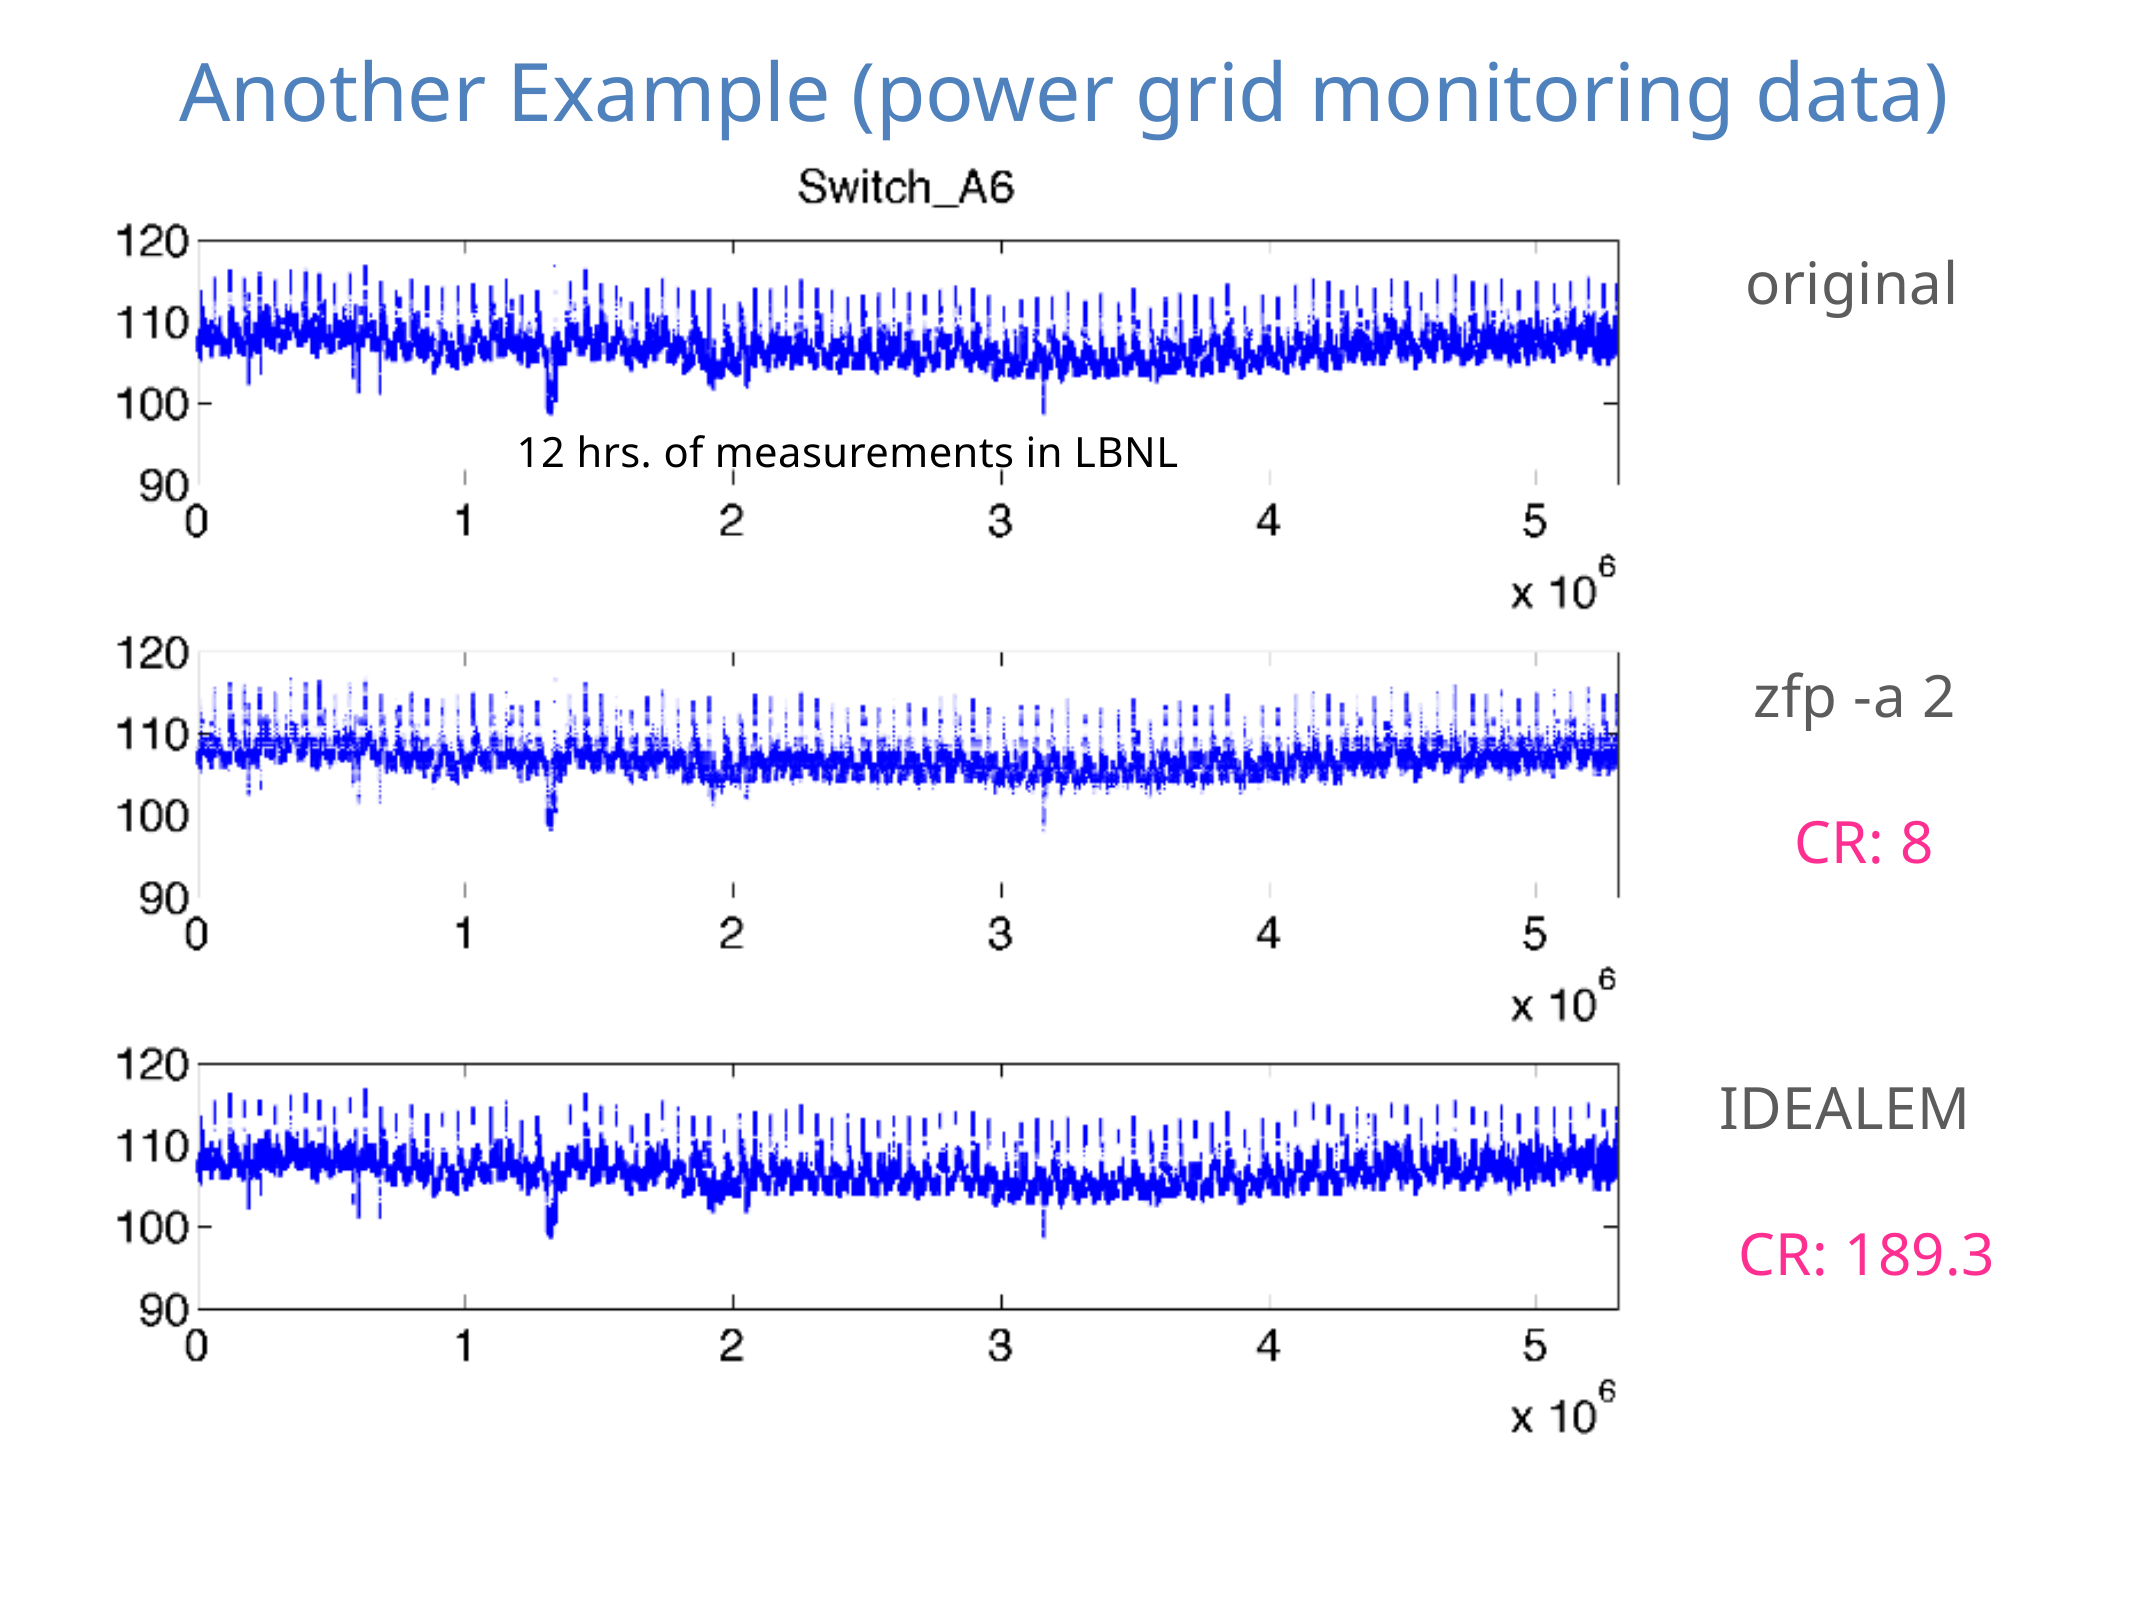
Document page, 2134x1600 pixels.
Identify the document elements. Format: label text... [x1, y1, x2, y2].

title Another Example (power grid monitoring data) [30, 0, 2098, 178]
text_box CR: 8 [1786, 797, 1943, 884]
text_box IDEALEM [1711, 1062, 1980, 1150]
text_box original [1737, 237, 1967, 325]
picture [80, 136, 1646, 1450]
text_box CR: 189.3 [1730, 1208, 2004, 1296]
text_box zfp -a 2 [1744, 650, 1964, 737]
